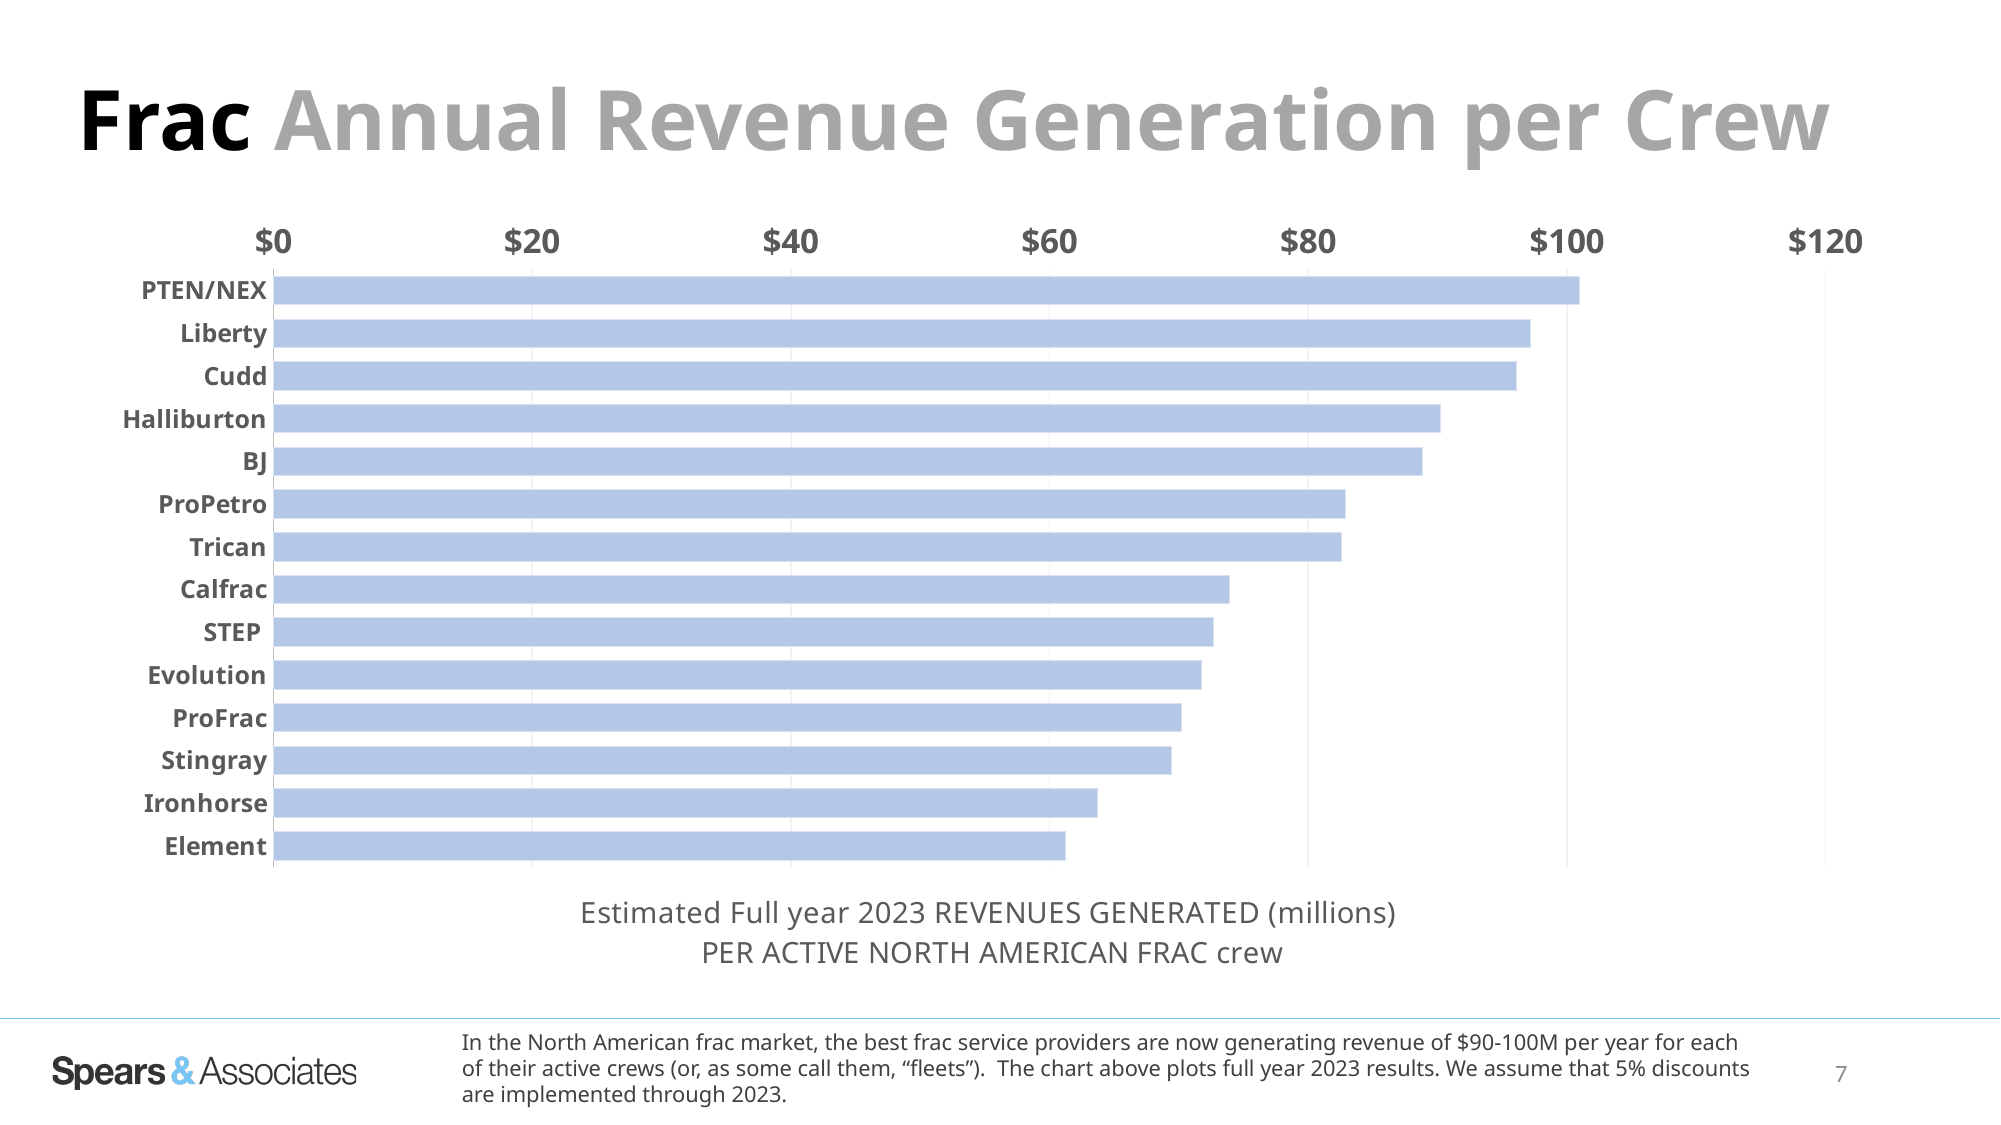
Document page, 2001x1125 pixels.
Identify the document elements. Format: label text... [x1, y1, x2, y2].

chart [85, 203, 1900, 1007]
picture [52, 1056, 357, 1090]
text_box In the North American frac market, the best frac service providers are now generating revenue of $90-100M per year for each of their active crews (or, as some call them, “fleets”). The chart above plots full year 2023 results. We assume that 5% discounts are implemented through 2023. [447, 1020, 1778, 1115]
text_box Frac Annual Revenue Generation per Crew [62, 71, 1989, 204]
slide_number 7 [1778, 1042, 1863, 1103]
